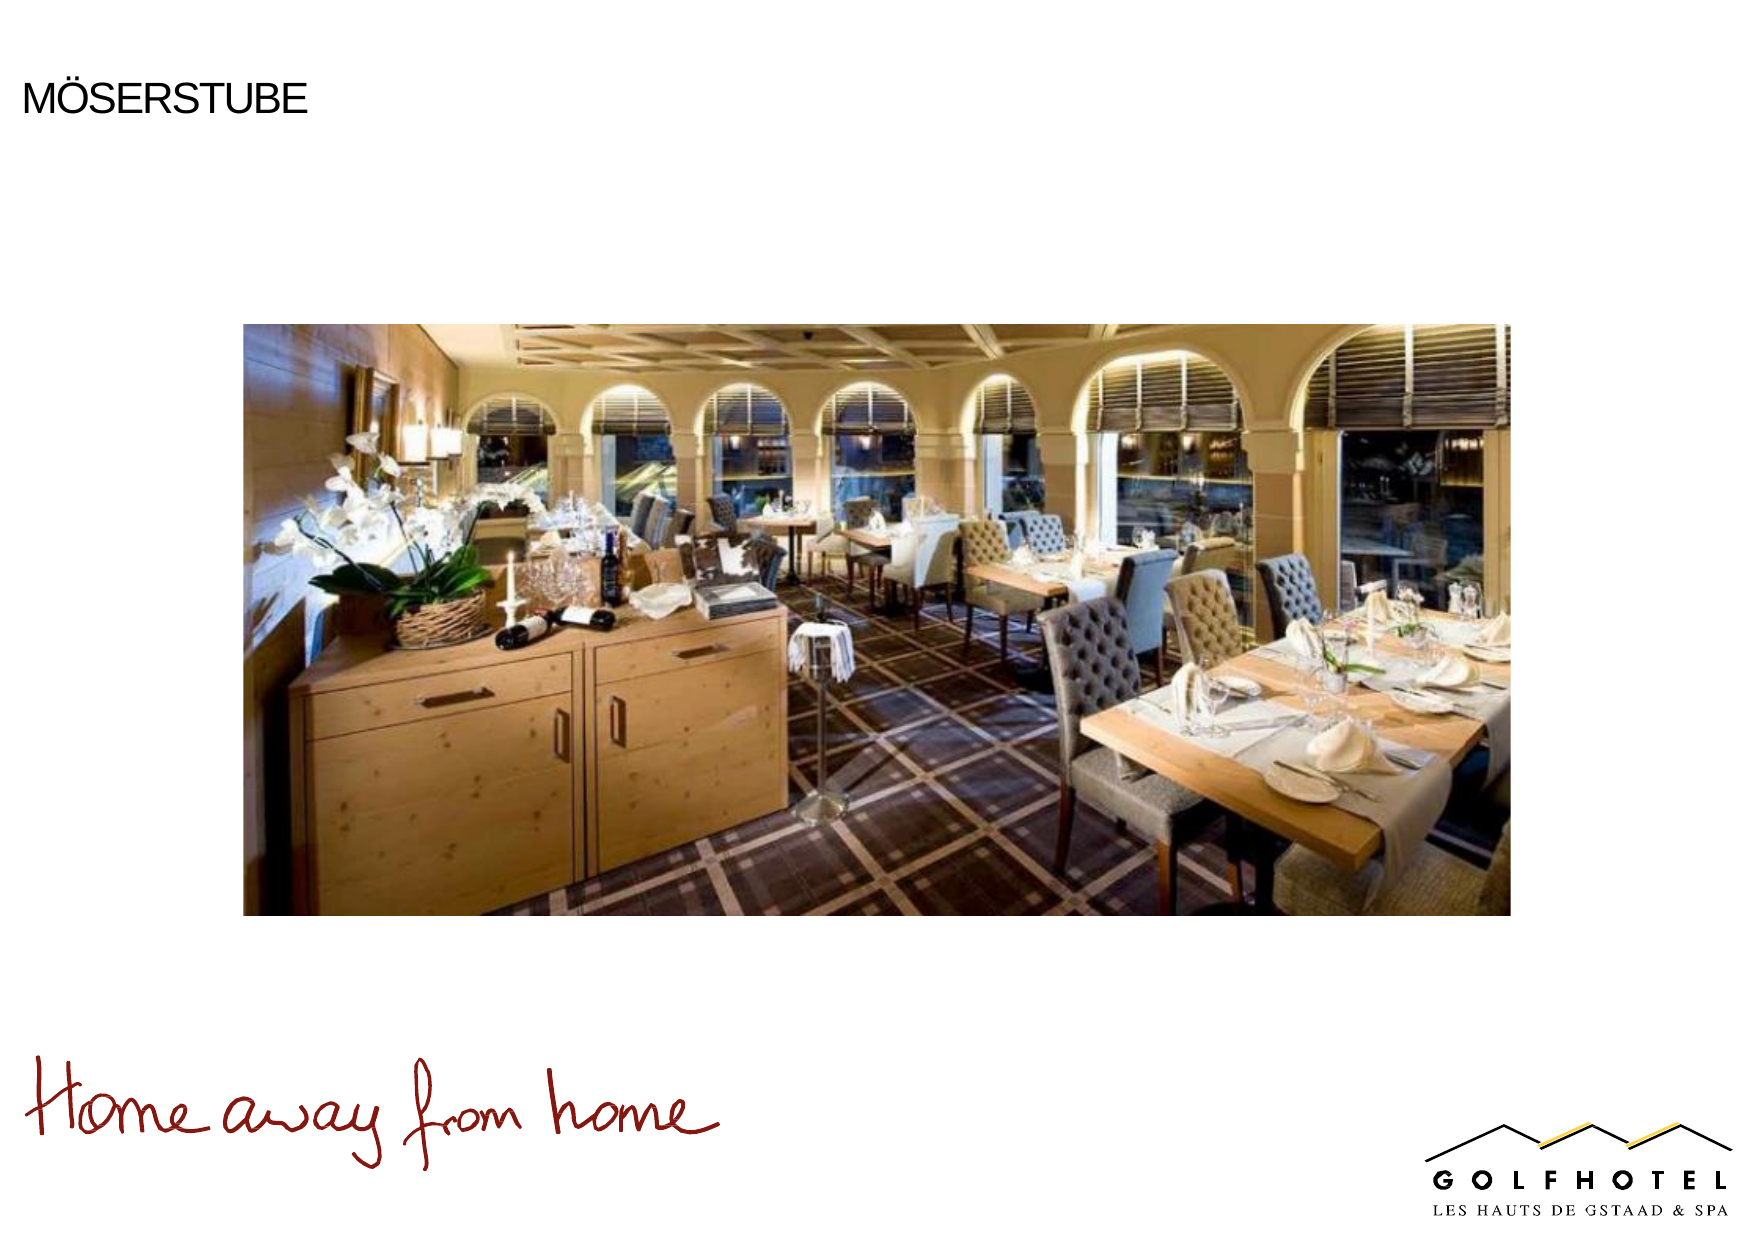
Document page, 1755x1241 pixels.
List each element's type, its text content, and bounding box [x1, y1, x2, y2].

text_box [243, 324, 1511, 916]
title MÖSERSTUBE [19, 69, 1735, 277]
